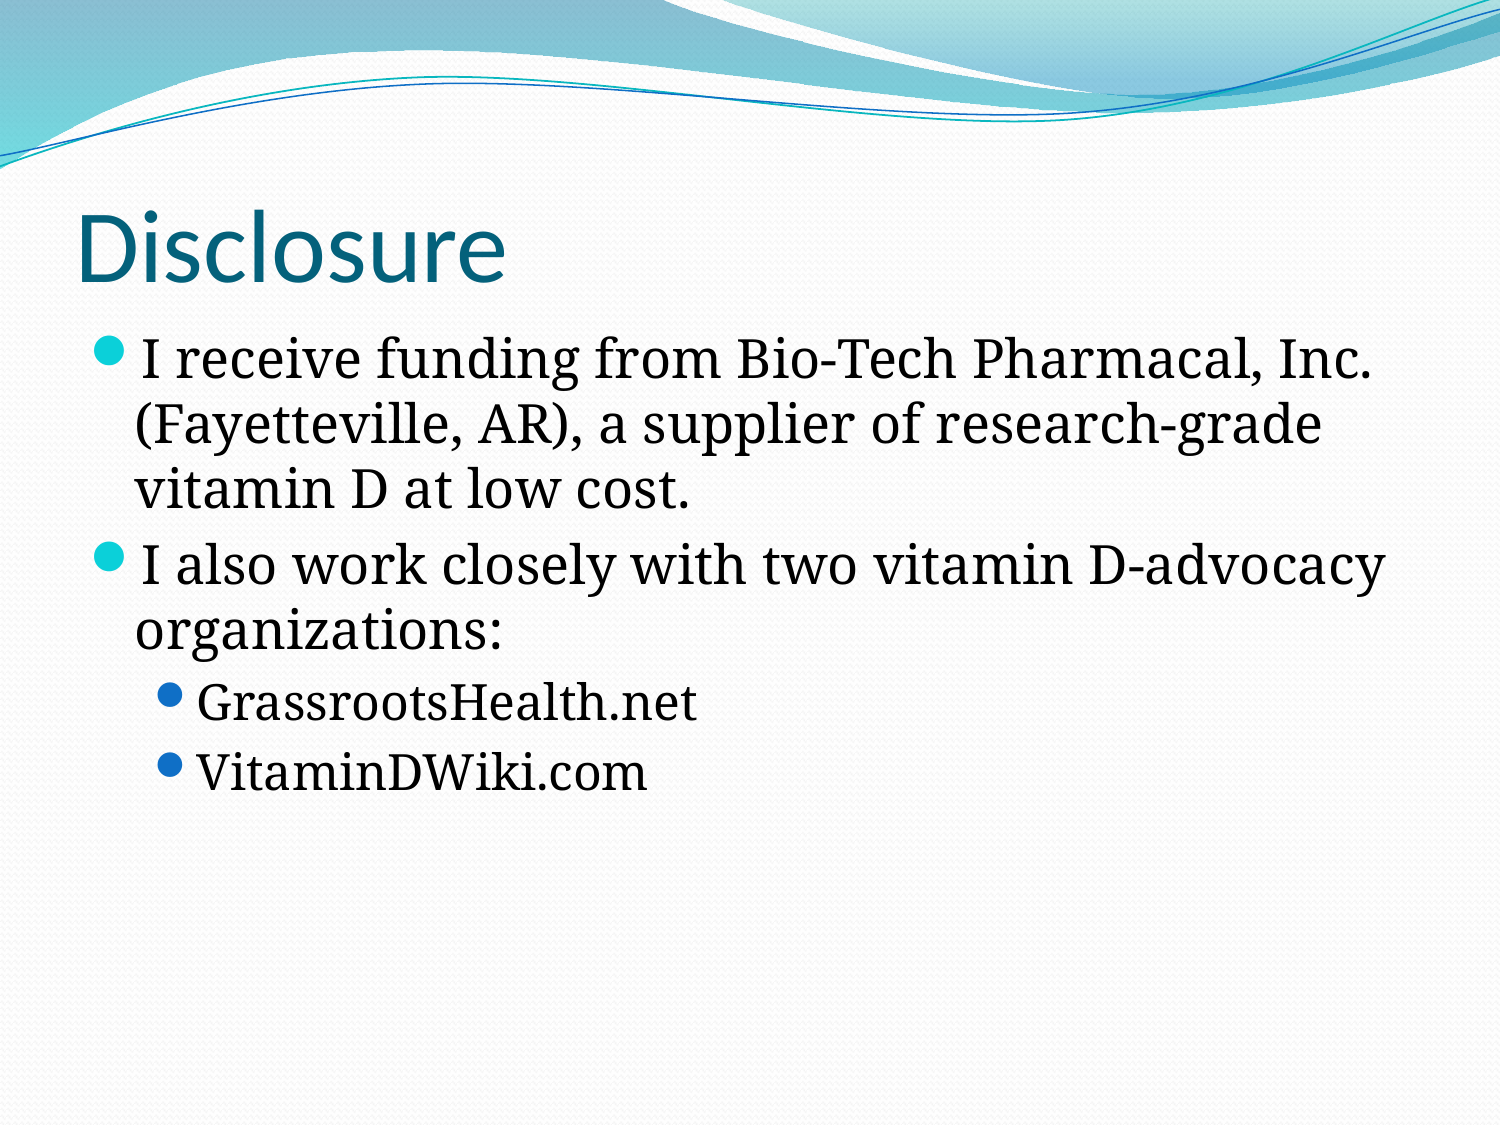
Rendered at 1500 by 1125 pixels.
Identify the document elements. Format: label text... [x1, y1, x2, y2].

title Disclosure [75, 115, 1425, 303]
list I receive funding from Bio-Tech Pharmacal, Inc. (Fayetteville, AR), a supplier of research-grade vitamin D at low cost. I also work closely with two vitamin D-advocacy organizations: GrassrootsHealth.net VitaminDWiki.com [75, 317, 1425, 1038]
